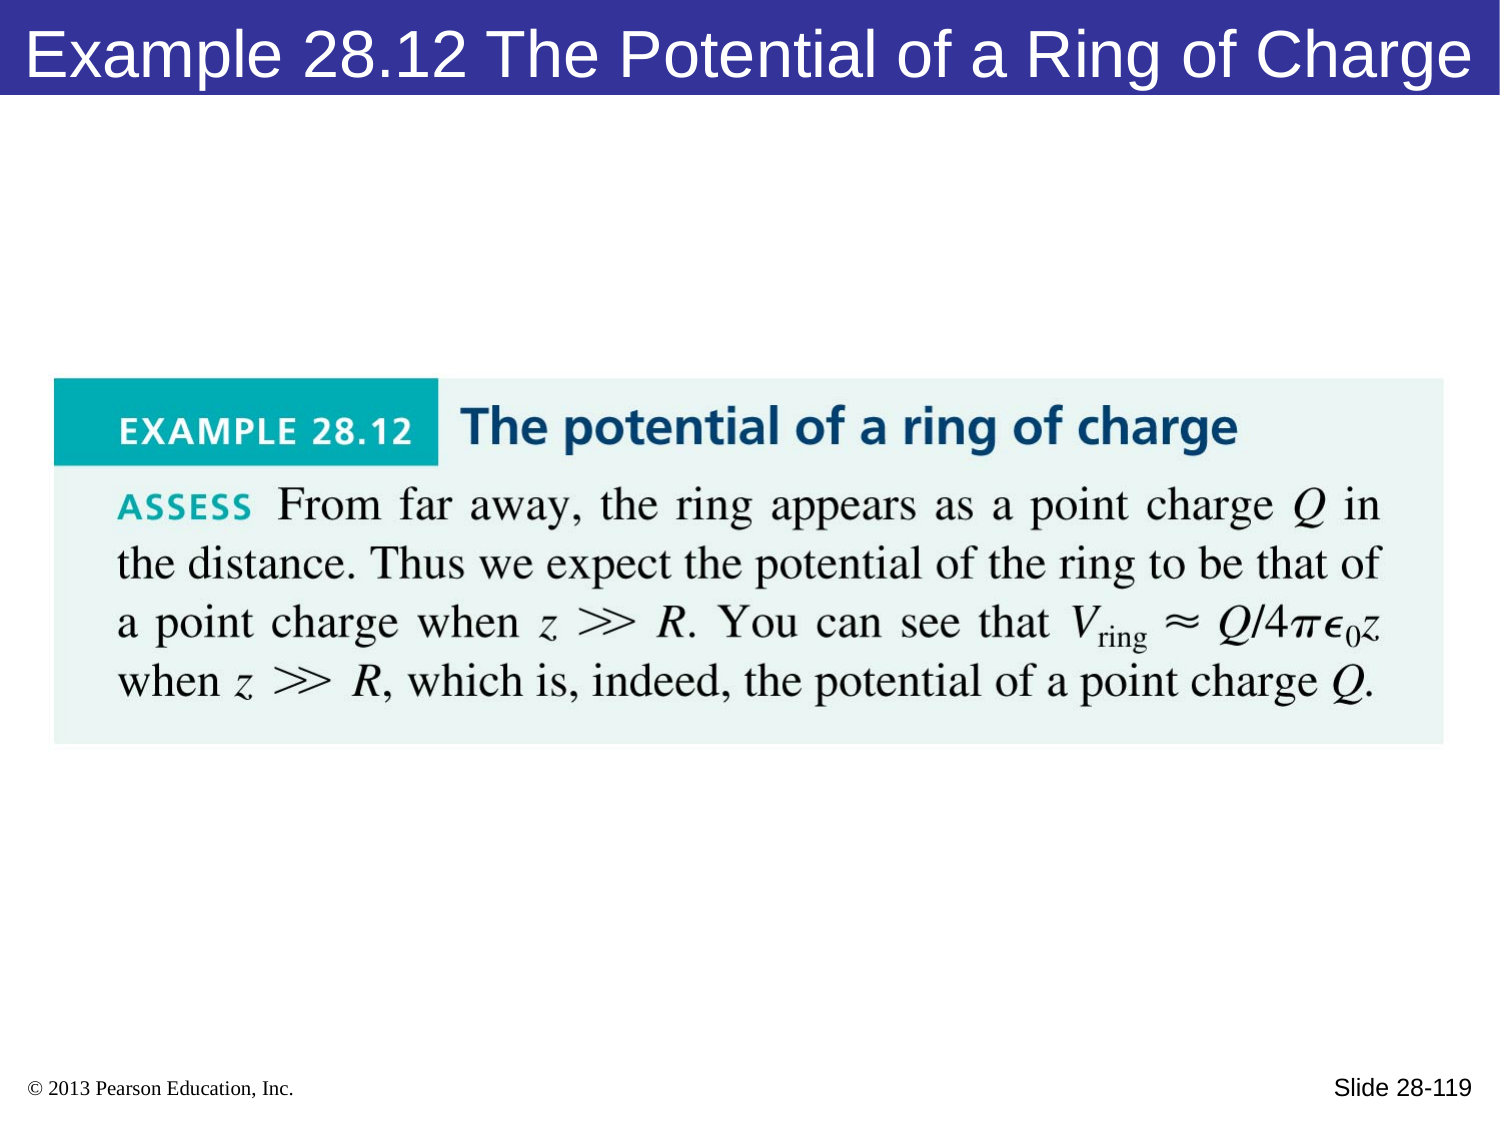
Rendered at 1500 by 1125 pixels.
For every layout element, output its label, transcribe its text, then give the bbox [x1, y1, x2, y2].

text_box Slide 28-119 [1287, 1064, 1488, 1103]
picture [48, 373, 1452, 752]
text_box Example 28.12 The Potential of a Ring of Charge [10, 12, 1500, 90]
